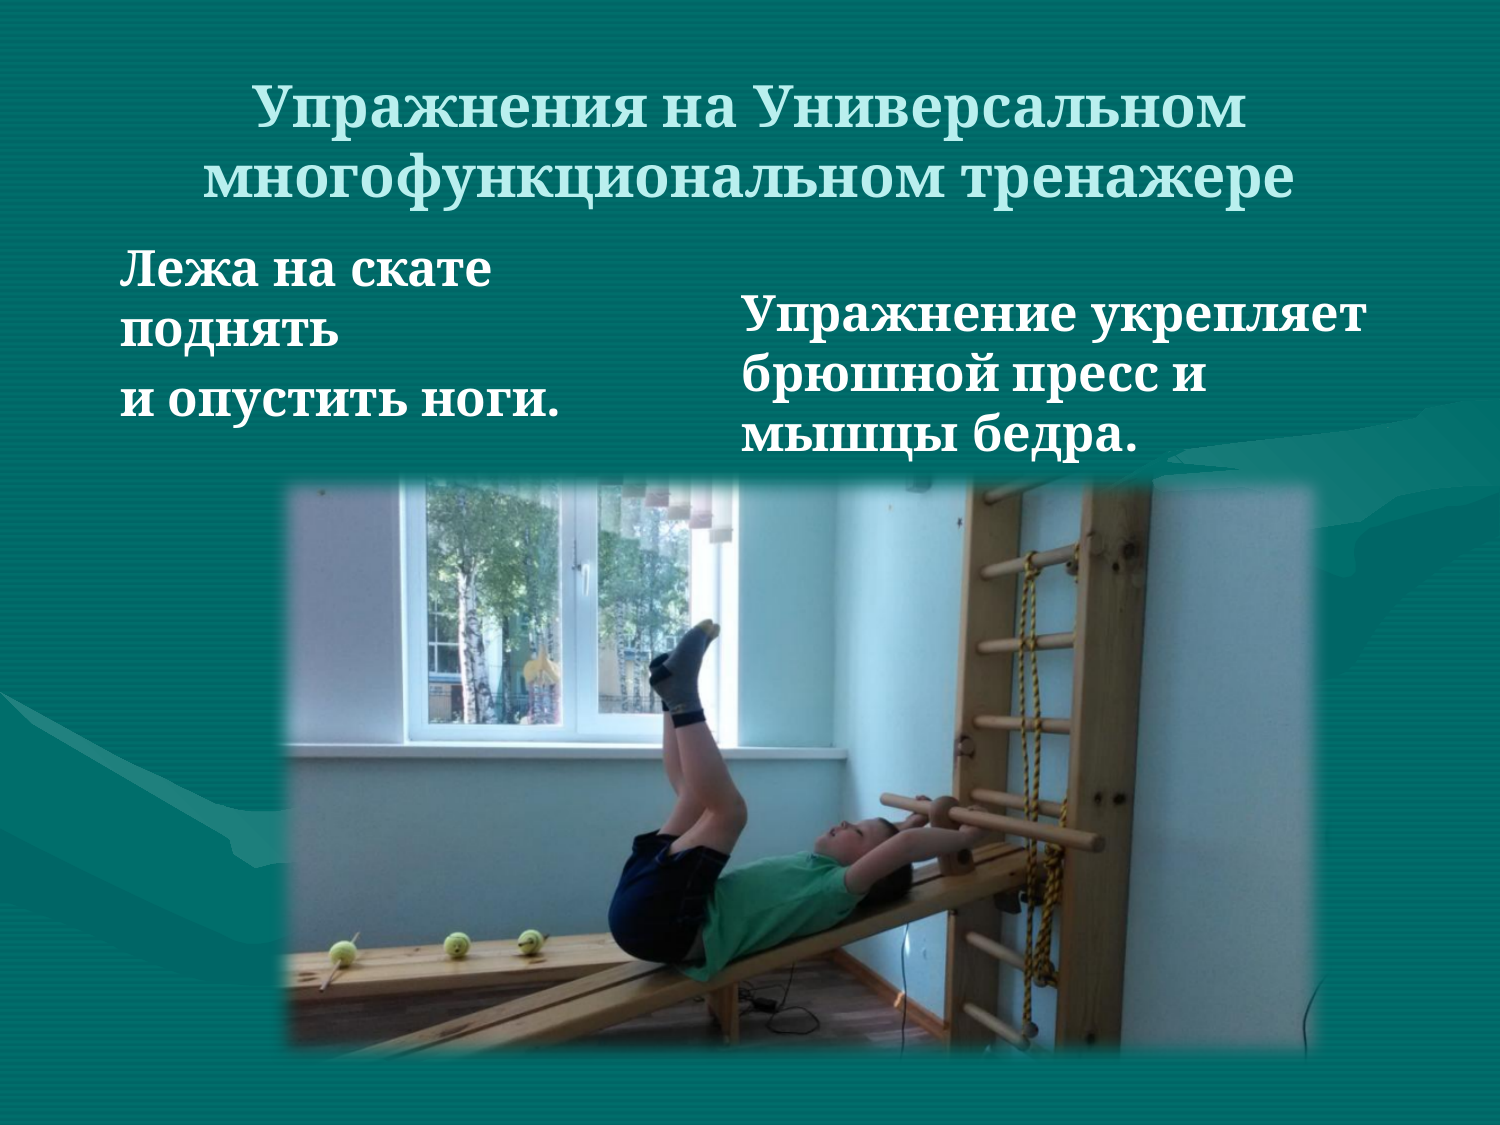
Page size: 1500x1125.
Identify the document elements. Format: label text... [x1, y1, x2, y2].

title Упражнения на Универсальном многофункциональном тренажере [75, 45, 1425, 233]
list Лежа на скате поднять и опустить ноги. [105, 251, 726, 434]
list Упражнение укрепляет брюшной пресс и мышцы бедра. [726, 251, 1425, 539]
picture [0, 0, 1500, 1125]
